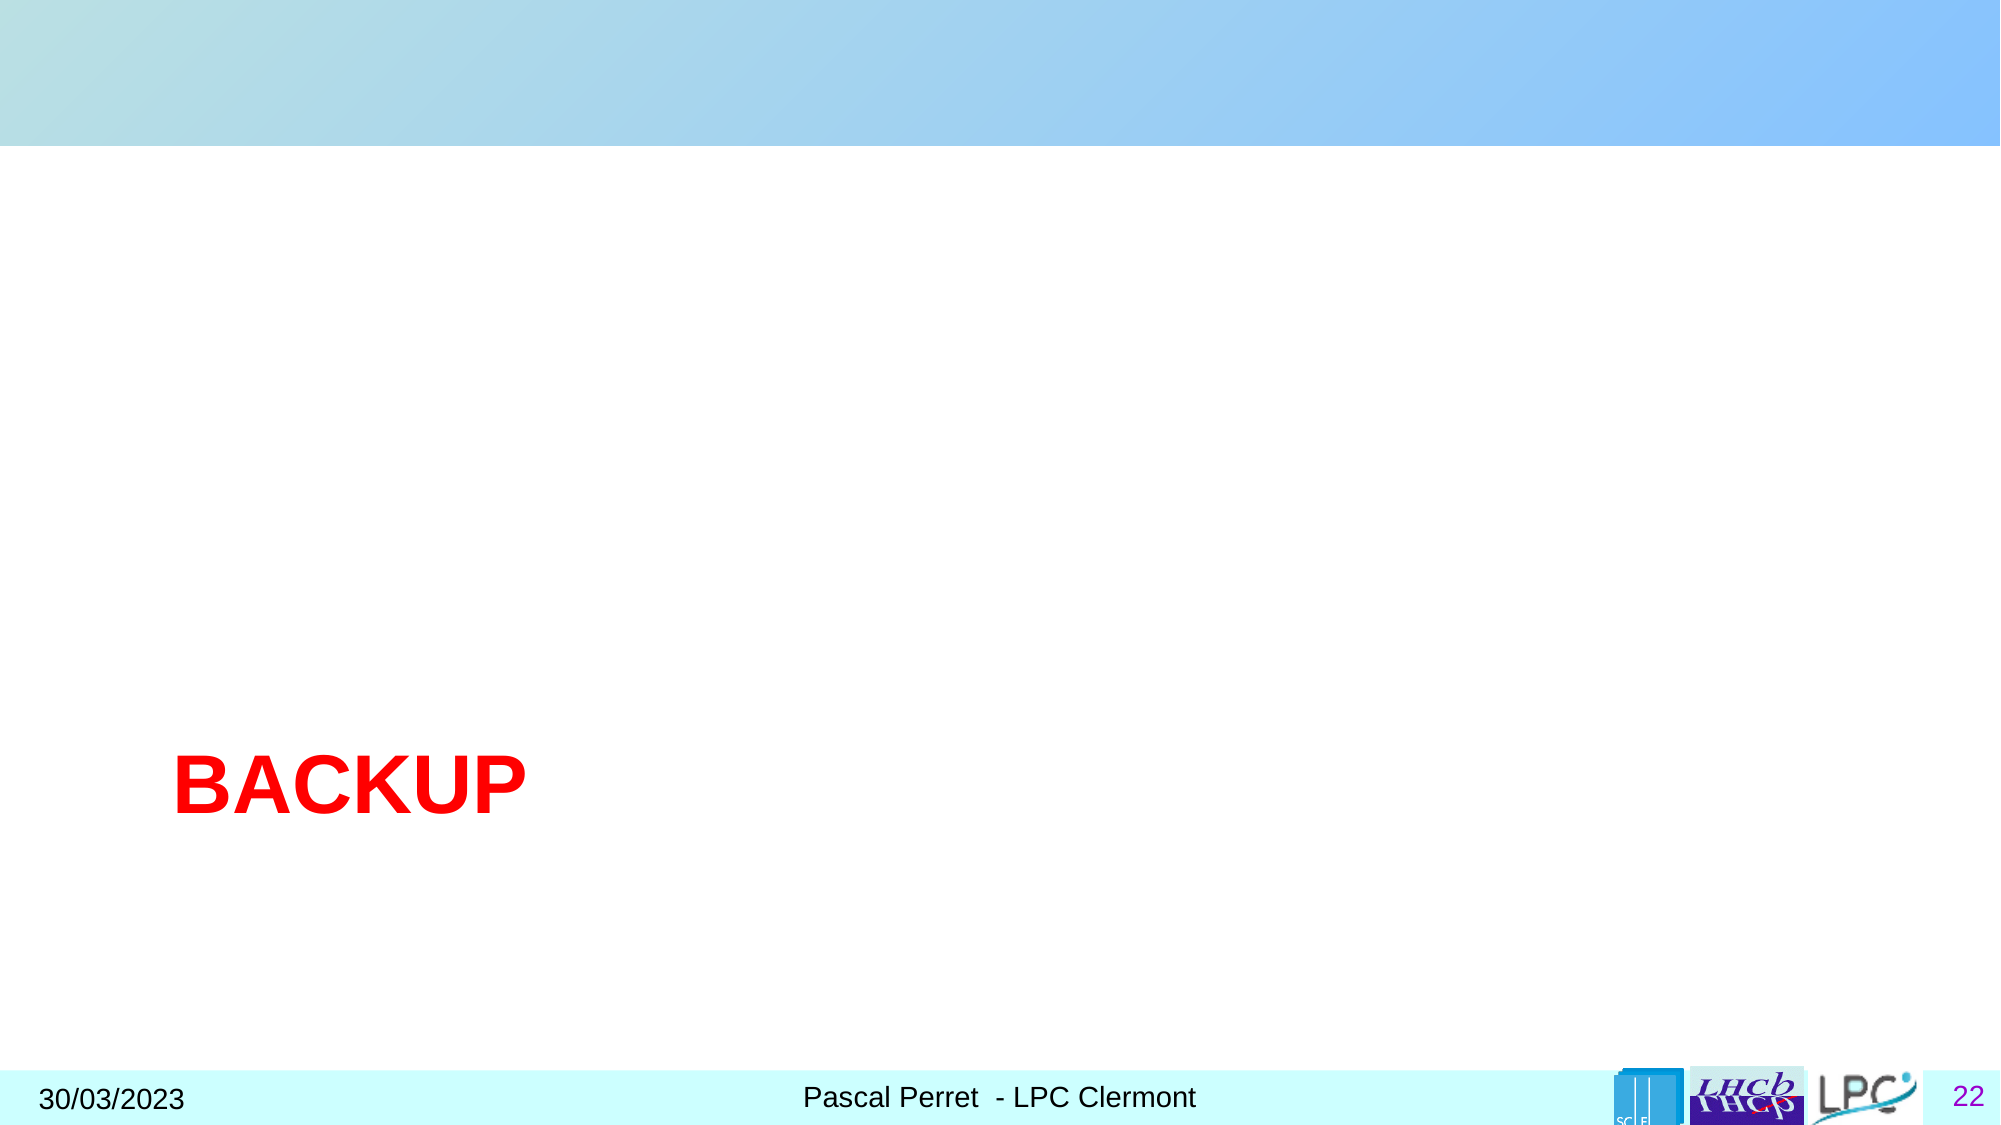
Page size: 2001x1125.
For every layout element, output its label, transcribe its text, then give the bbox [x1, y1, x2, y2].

picture [1614, 1068, 1675, 1125]
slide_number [23, 1078, 495, 1117]
picture [1690, 1066, 1804, 1125]
title Backup [156, 721, 1859, 841]
footer Pascal Perret - LPC Clermont [495, 1070, 1505, 1125]
picture [1808, 1070, 1923, 1125]
